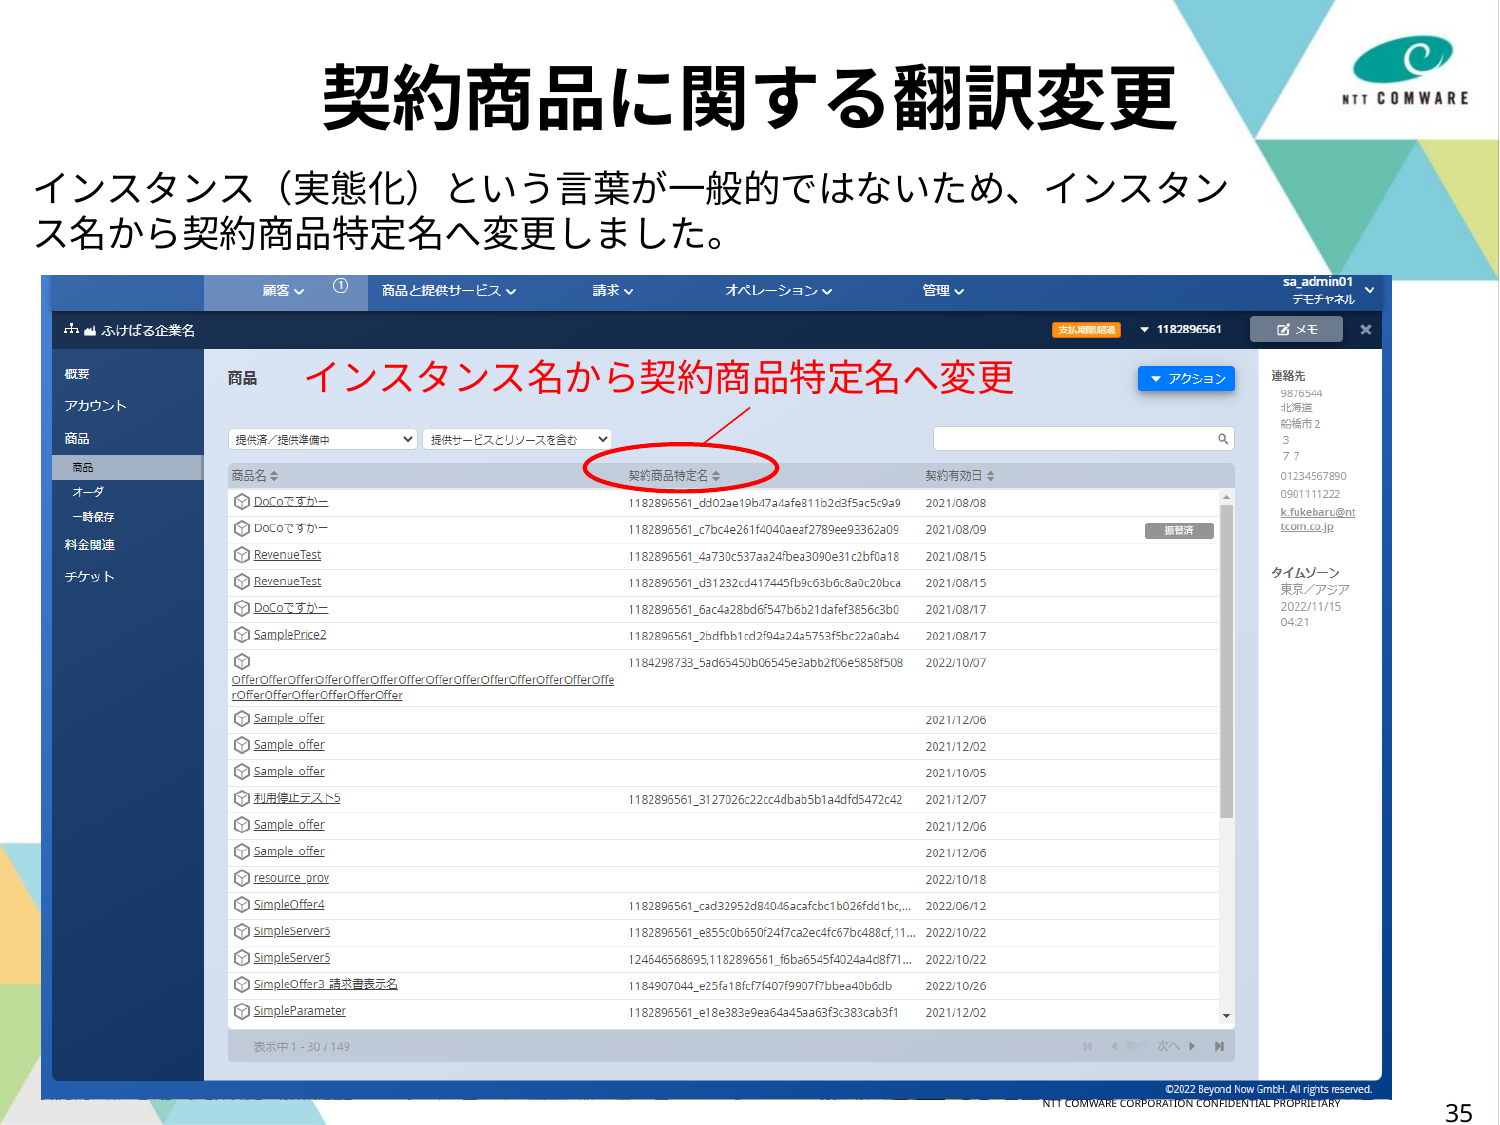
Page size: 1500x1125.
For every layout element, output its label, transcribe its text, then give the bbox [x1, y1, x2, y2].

text_box インスタンス（実態化）という言葉が一般的ではないため、インスタンス名から契約商品特定名へ変更しました。 [17, 158, 1270, 263]
picture [0, 0, 1499, 1125]
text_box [702, 407, 751, 445]
text_box 契約商品に関する翻訳変更 [74, 45, 1425, 147]
